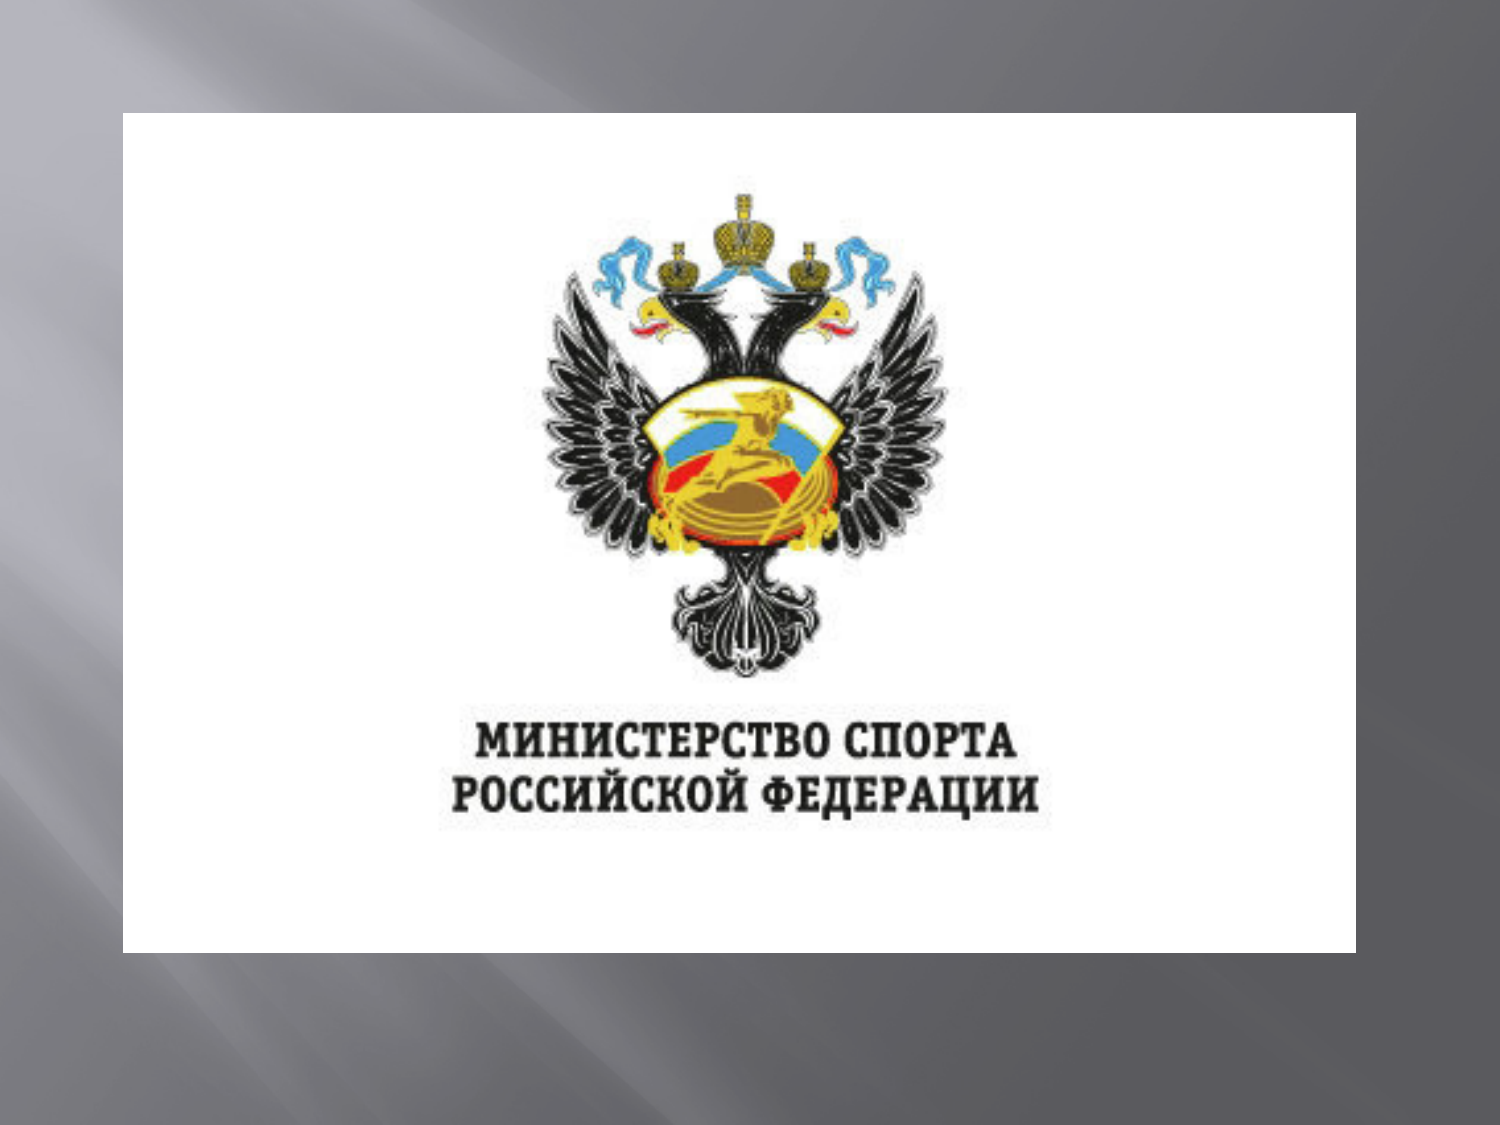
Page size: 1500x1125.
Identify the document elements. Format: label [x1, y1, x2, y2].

picture [123, 113, 1356, 953]
